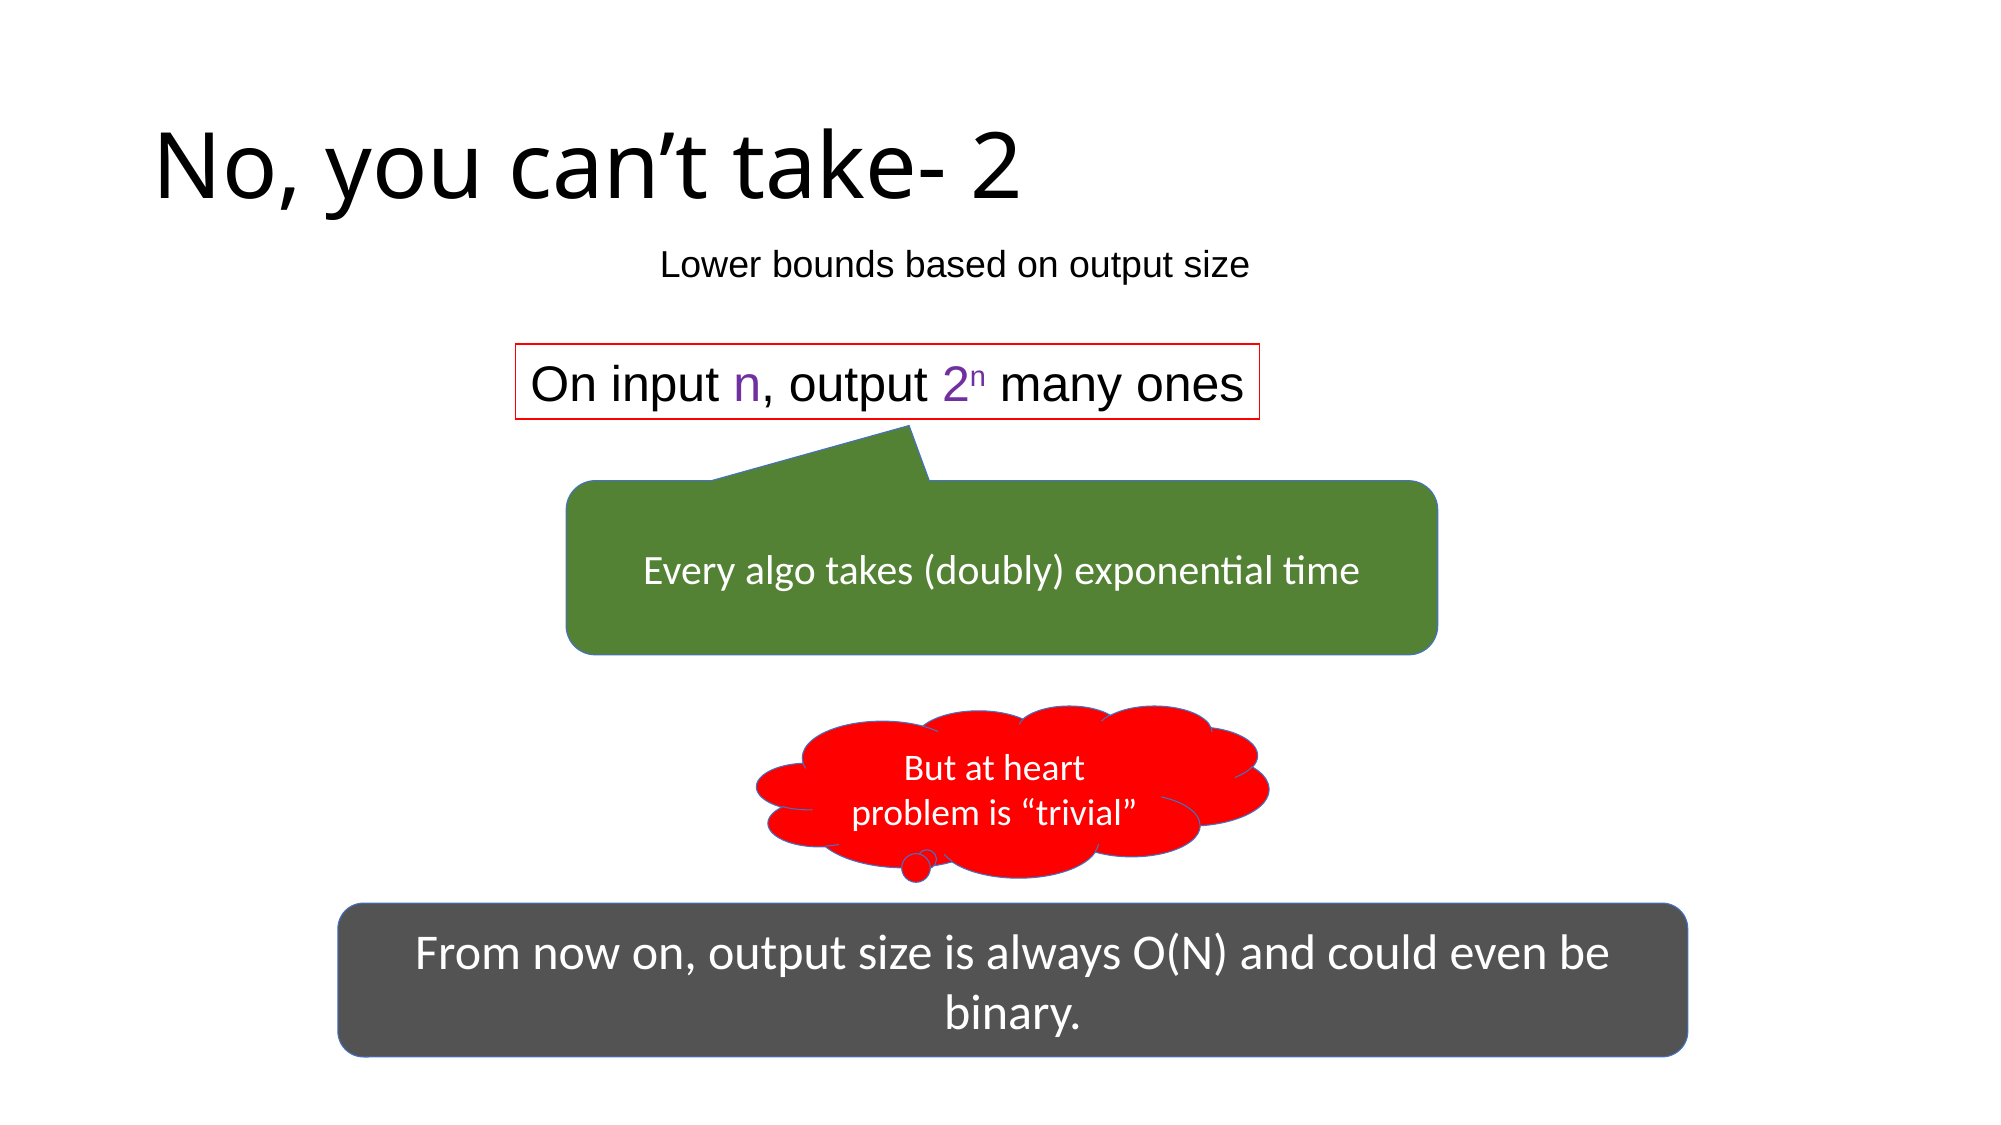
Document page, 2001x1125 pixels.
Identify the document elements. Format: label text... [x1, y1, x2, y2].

title No, you can’t take- 2 [137, 59, 1863, 278]
text_box Lower bounds based on output size [644, 232, 1266, 293]
text_box But at heart problem is “trivial” [755, 705, 1270, 883]
text_box From now on, output size is always O(N) and could even be binary. [337, 902, 1689, 1058]
text_box Every algo takes (doubly) exponential time [565, 424, 1439, 656]
text_box On input n, output 2n many ones [515, 344, 1260, 419]
